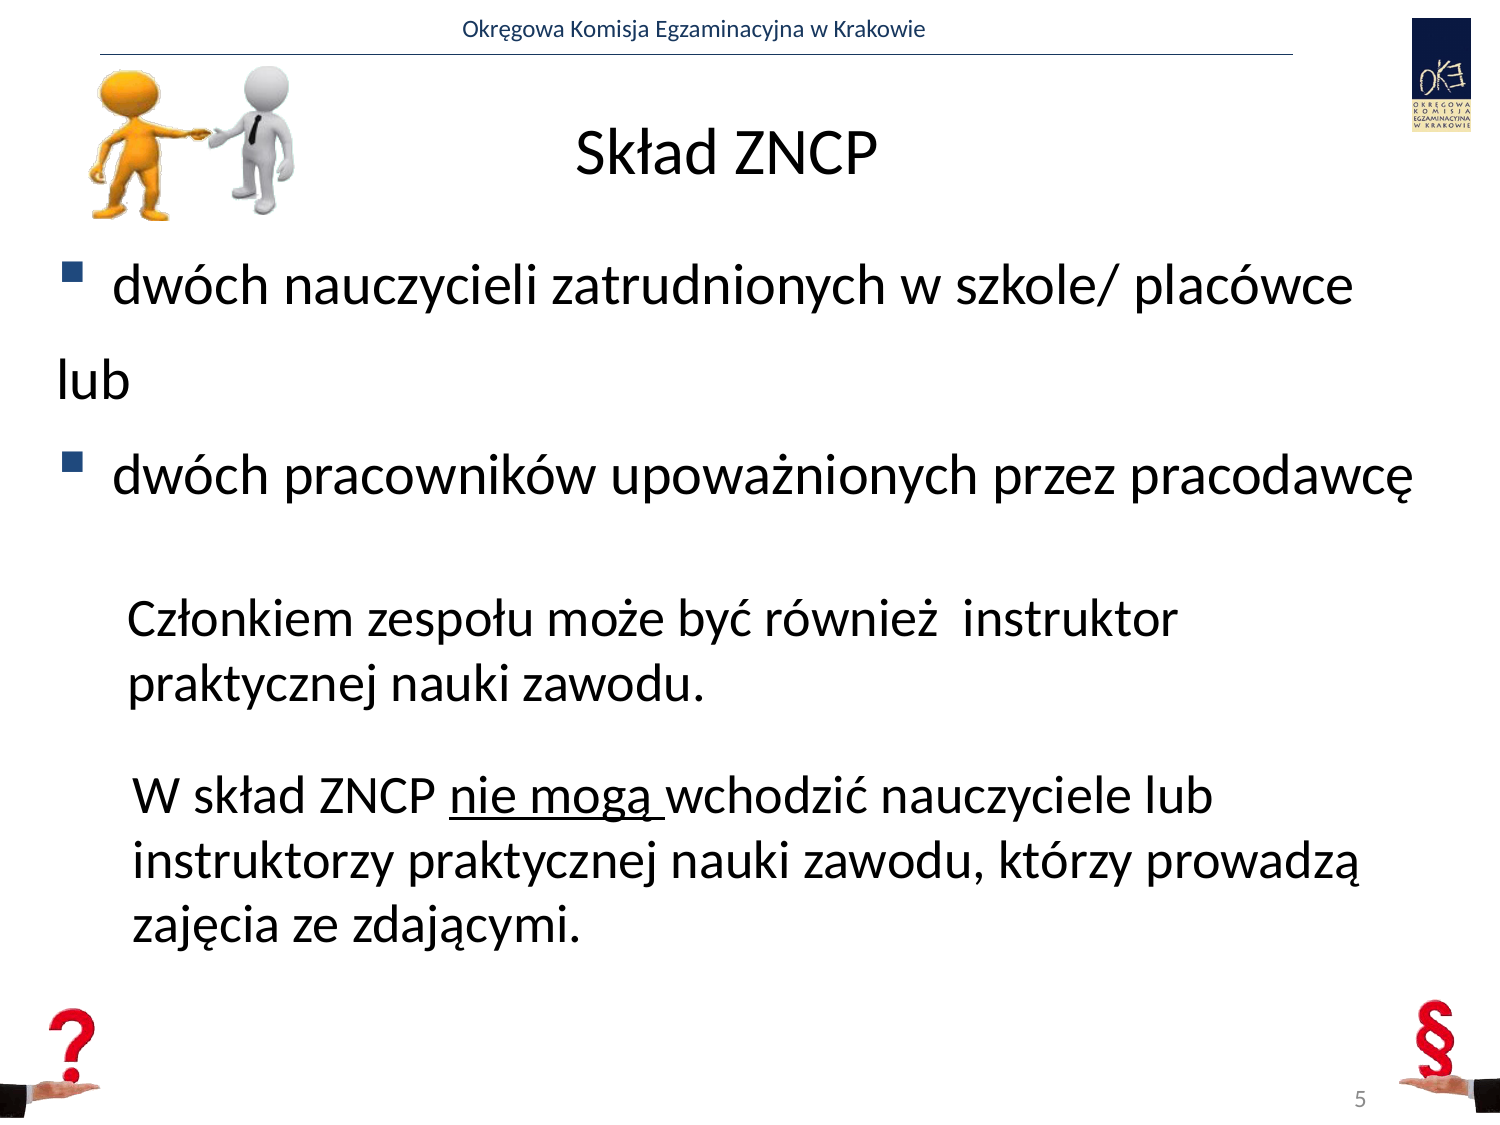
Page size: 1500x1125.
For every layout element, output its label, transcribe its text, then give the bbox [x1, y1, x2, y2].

slide_number 5 [1116, 1070, 1382, 1125]
text_box Członkiem zespołu może być również instruktor praktycznej nauki zawodu. [112, 574, 1435, 764]
picture [88, 66, 296, 221]
picture [1412, 18, 1471, 132]
picture [1399, 999, 1500, 1113]
list dwóch nauczycieli zatrudnionych w szkole/ placówce lub dwóch pracowników upoważnionych przez pracodawcę [41, 238, 1500, 587]
text_box W skład ZNCP nie mogą wchodzić nauczyciele lub instruktorzy praktycznej nauki ‎zawodu, którzy prowadzą zajęcia ze zdającymi. ‎ [117, 751, 1459, 988]
title Skład ZNCP [53, 54, 1402, 238]
picture [0, 1008, 101, 1118]
